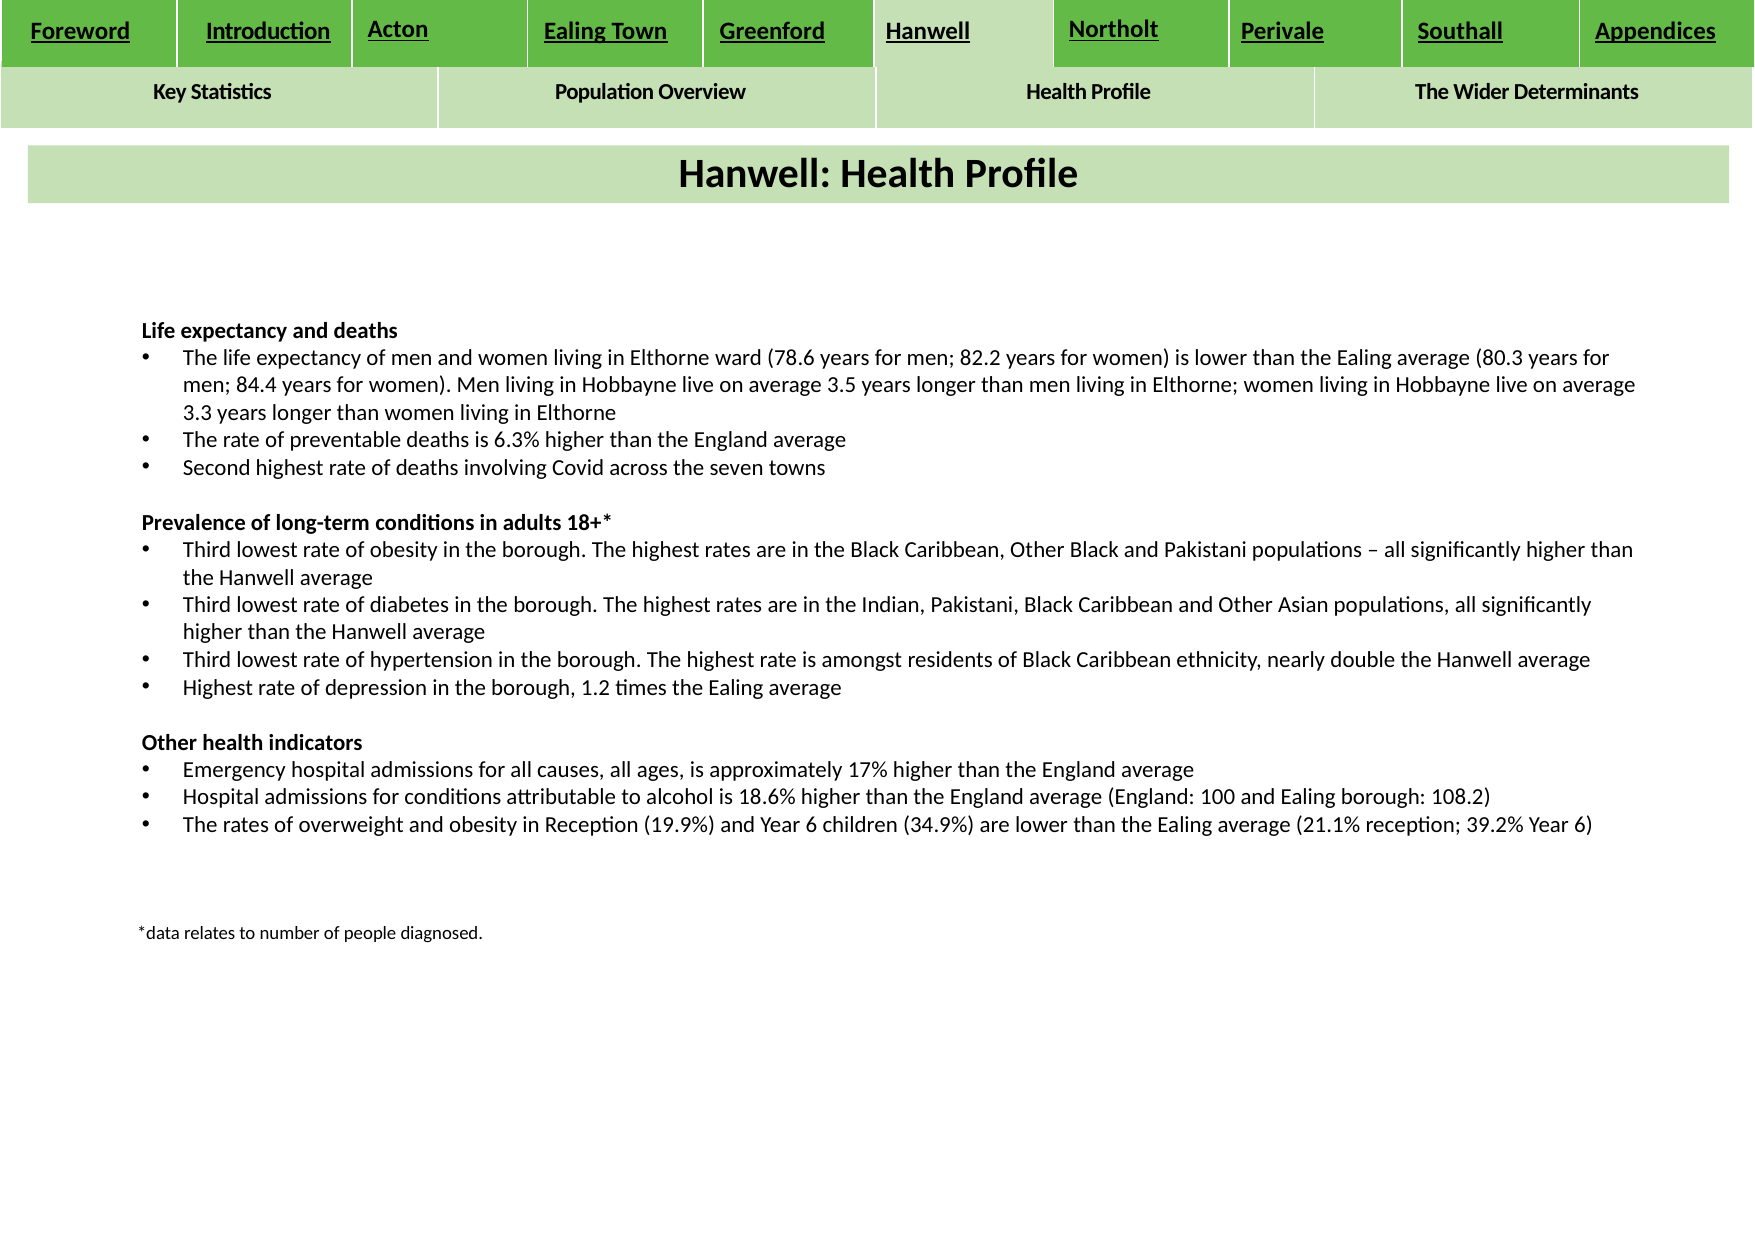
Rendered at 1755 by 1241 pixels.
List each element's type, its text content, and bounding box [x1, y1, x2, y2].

table_header Key Statistics [1, 61, 437, 128]
table_header Northolt [1054, 0, 1228, 67]
table_header Appendices [1580, 0, 1755, 67]
table_header Greenford [704, 0, 873, 67]
table_header The Wider Determinants [1315, 67, 1752, 128]
title Hanwell: Health Profile [27, 145, 1730, 204]
table_header Population Overview [439, 67, 875, 128]
table_header Introduction [178, 0, 351, 67]
text_box Life expectancy and deaths The life expectancy of men and women living in Elthorne ward (78.6 years for men; 82.2 years for women) is lower than the Ealing average (80.3 years for men; 84.4 years for women). Men living in Hobbayne live on average 3.5 years longer than men living in Elthorne; women living in Hobbayne live on average 3.3 years longer than women living in Elthorne The rate of preventable deaths is 6.3% higher than the England average Second highest rate of deaths involving Covid across the seven towns Prevalence of long-term conditions in adults 18+* Third lowest rate of obesity in the borough. The highest rates are in the Black Caribbean, Other Black and Pakistani populations – all significantly higher than the Hanwell average Third lowest rate of diabetes in the borough. The highest rates are in the Indian, Pakistani, Black Caribbean and Other Asian populations, all significantly higher than the Hanwell average Third lowest rate of hypertension in the borough. The highest rate is amongst residents of Black Caribbean ethnicity, nearly double the Hanwell average Highest rate of depression in the borough, 1.2 times the Ealing average Other health indicators Emergency hospital admissions for all causes, all ages, is approximately 17% higher than the England average Hospital admissions for conditions attributable to alcohol is 18.6% higher than the England average (England: 100 and Ealing borough: 108.2) The rates of overweight and obesity in Reception (19.9%) and Year 6 children (34.9%) are lower than the Ealing average (21.1% reception; 39.2% Year 6) [127, 307, 1665, 872]
table_header Southall [1403, 0, 1579, 67]
table_header Health Profile [877, 67, 1314, 128]
table_header Foreword [2, 0, 176, 67]
table_header Ealing Town [528, 0, 702, 67]
text_box *data relates to number of people diagnosed. [122, 913, 1110, 952]
table_header Hanwell [875, 0, 1053, 67]
table_header Perivale [1230, 0, 1401, 67]
table_header Acton [353, 0, 527, 67]
